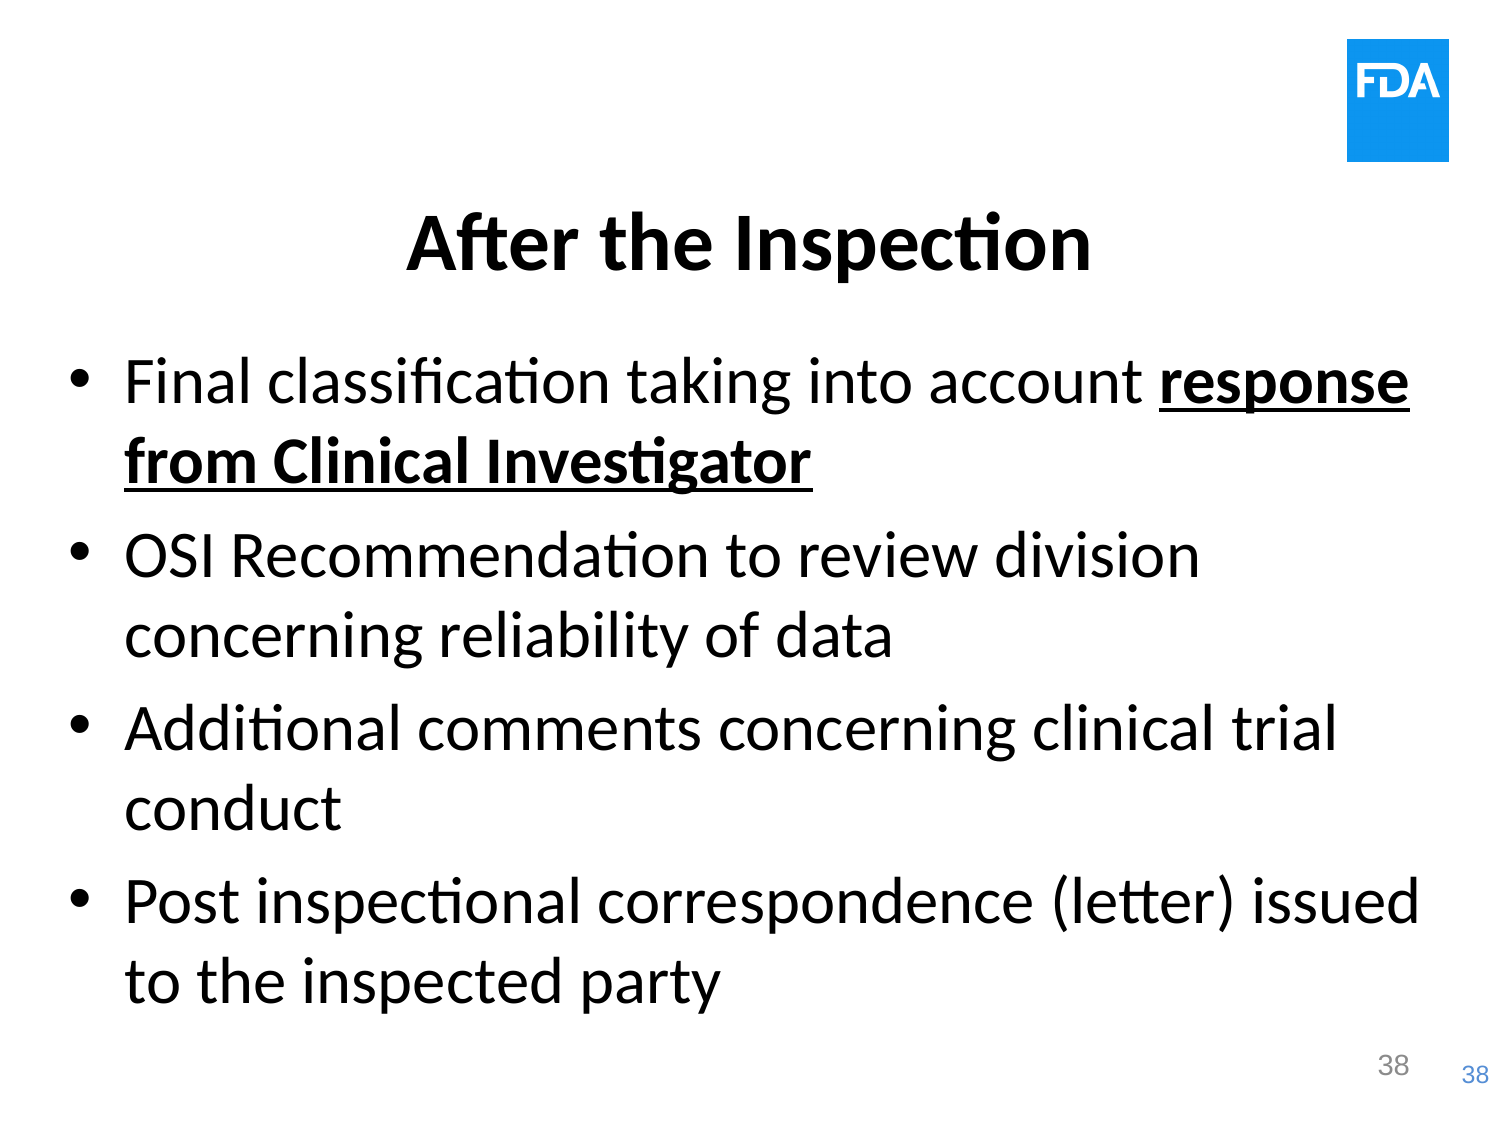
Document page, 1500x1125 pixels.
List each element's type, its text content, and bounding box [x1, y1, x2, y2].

title After the Inspection [99, 162, 1400, 313]
slide_number 38 [1074, 1024, 1425, 1103]
list Final classification taking into account response from Clinical Investigator OSI Recommendation to review division concerning reliability of data Additional comments concerning clinical trial conduct Post inspectional correspondence (letter) issued to the inspected party [53, 329, 1449, 1033]
picture [1347, 39, 1449, 162]
